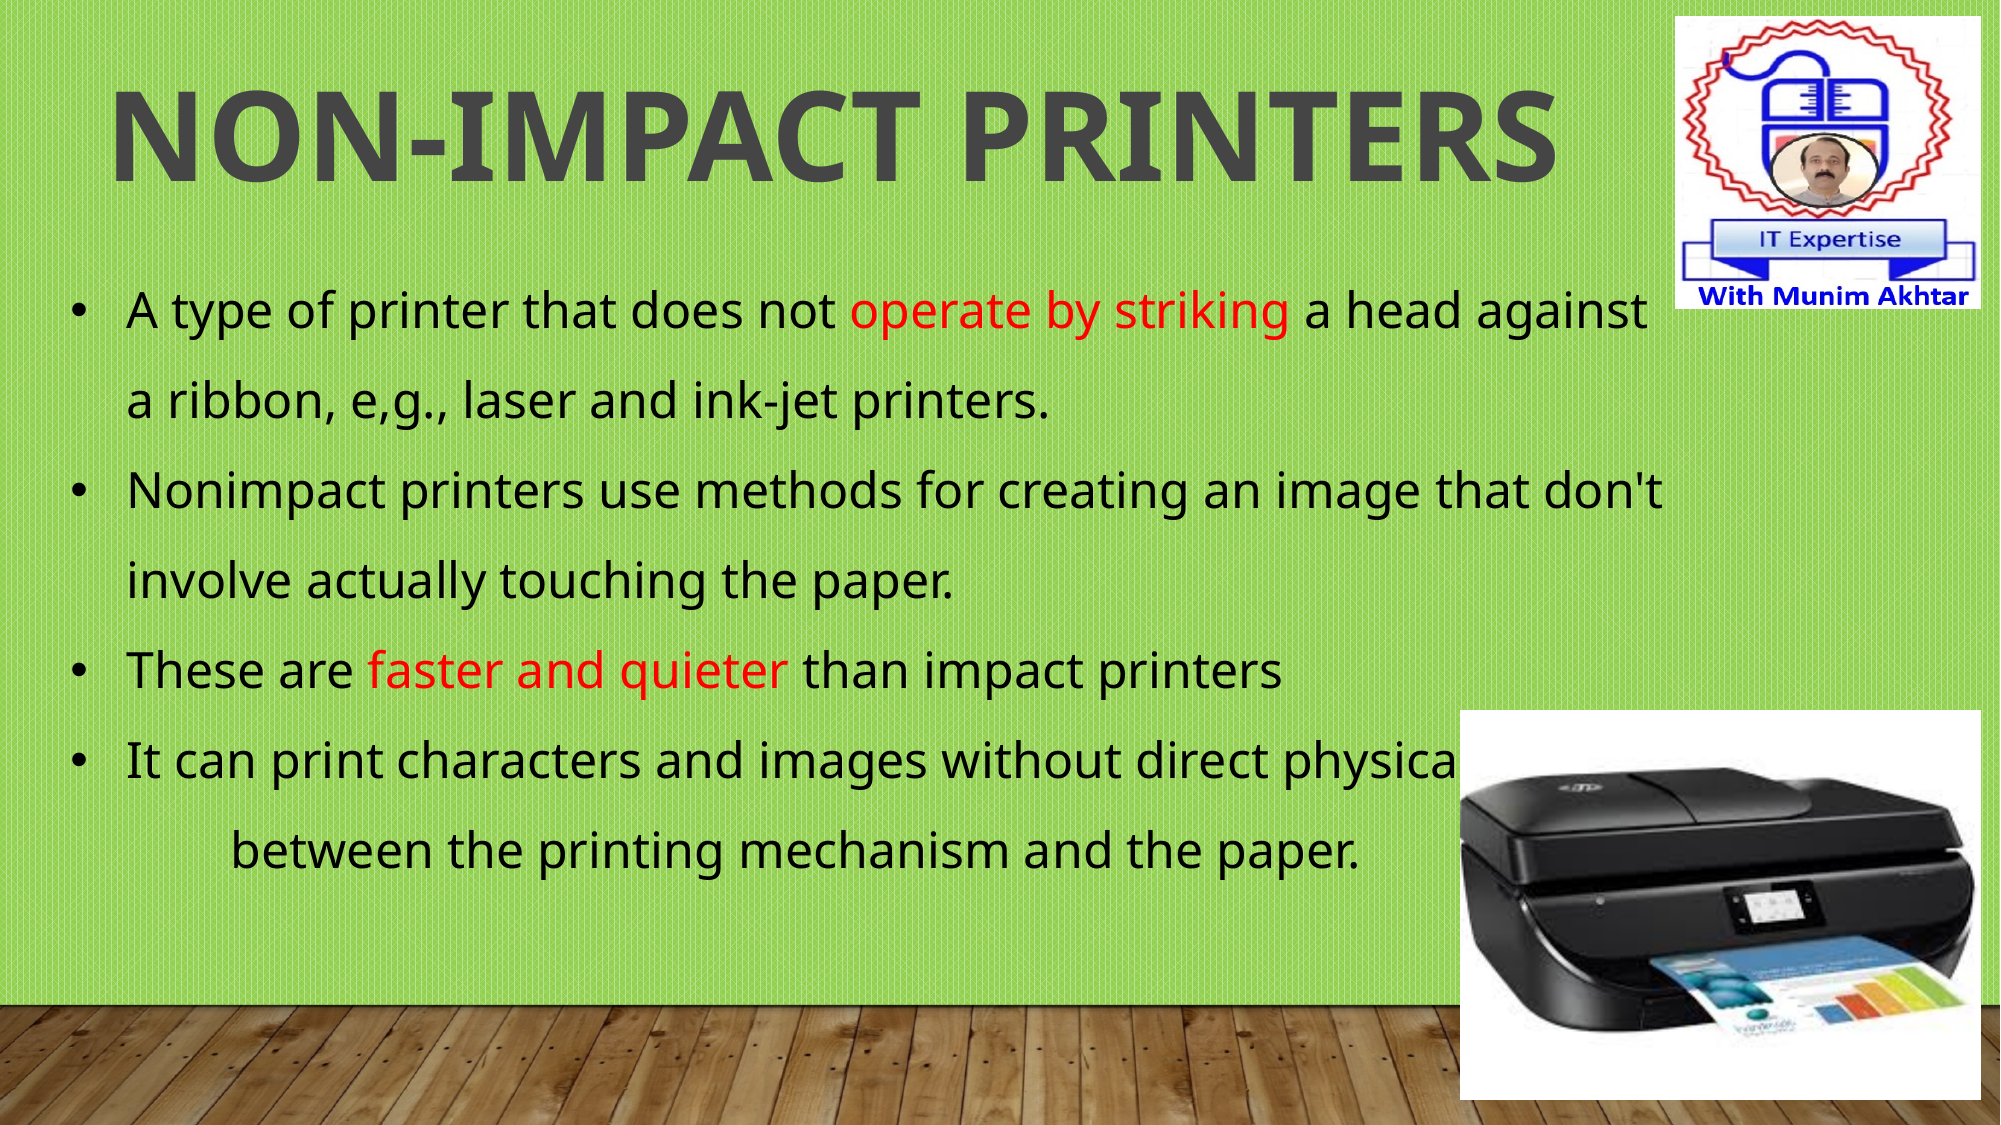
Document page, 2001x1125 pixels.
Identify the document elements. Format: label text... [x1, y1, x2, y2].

text_box A type of printer that does not operate by striking a head against a ribbon, e,g., laser and ink-jet printers. Nonimpact printers use methods for creating an image that don't involve actually touching the paper. These are faster and quieter than impact printers It can print characters and images without direct physical contact between the printing mechanism and the paper. [55, 241, 1685, 887]
picture [1675, 16, 1981, 309]
picture [0, 709, 2000, 1125]
text_box Non-IMPACT PRINTERS [0, 48, 1668, 214]
